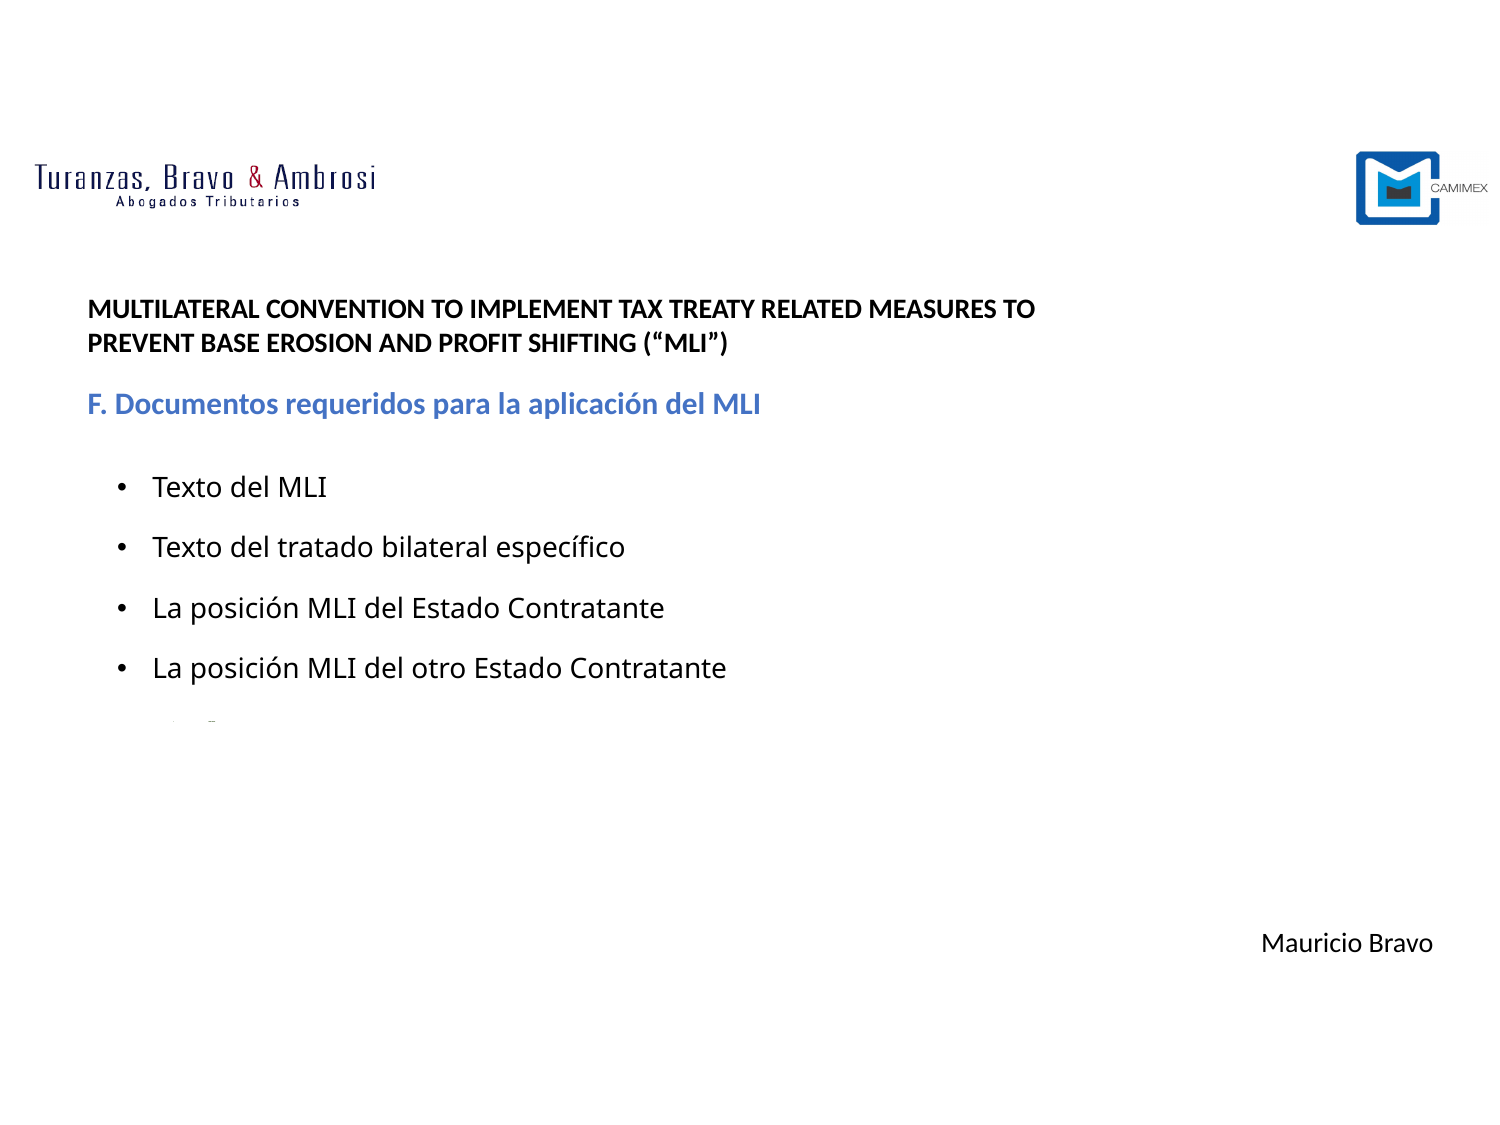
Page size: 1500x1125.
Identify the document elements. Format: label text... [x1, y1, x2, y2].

text_box Mauricio Bravo [1246, 917, 1449, 966]
picture [1355, 151, 1489, 226]
text_box MULTILATERAL CONVENTION TO IMPLEMENT TAX TREATY RELATED MEASURES TO PREVENT BASE EROSION AND PROFIT SHIFTING (“MLI”) [72, 282, 1079, 366]
text_box Texto del MLI Texto del tratado bilateral específico La posición MLI del Estado Contratante La posición MLI del otro Estado Contratante mmmm [72, 468, 1455, 729]
picture [0, 140, 377, 229]
text_box F. Documentos requeridos para la aplicación del MLI [72, 375, 1079, 428]
